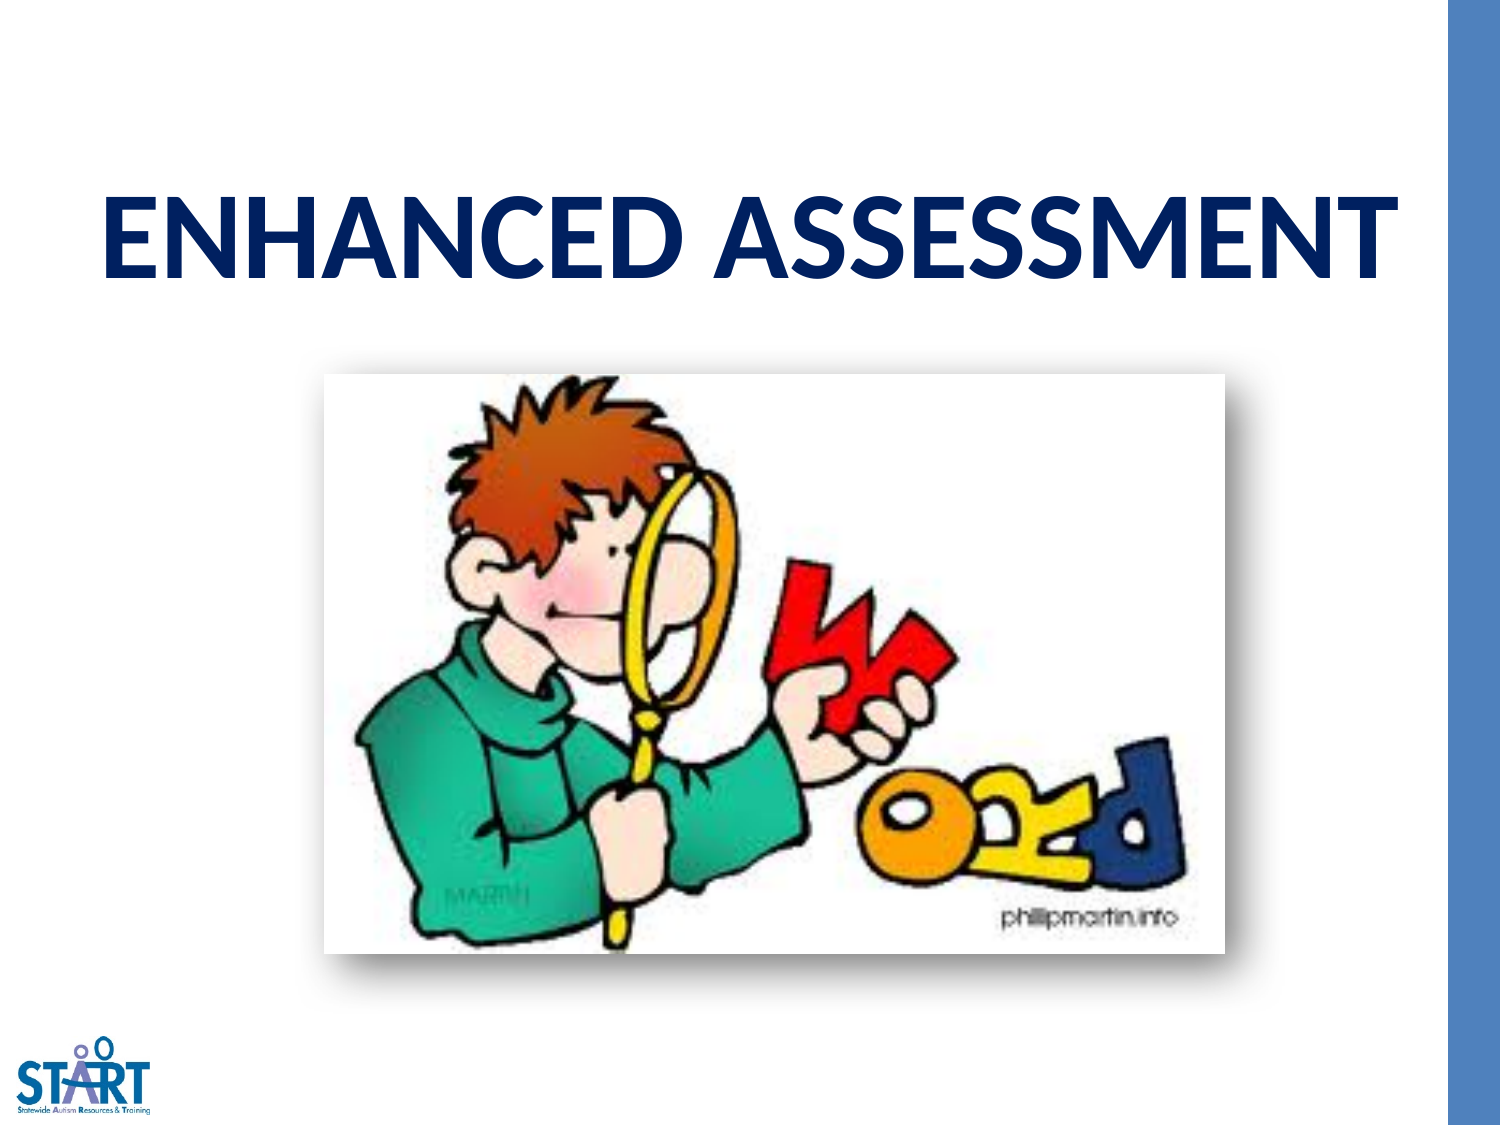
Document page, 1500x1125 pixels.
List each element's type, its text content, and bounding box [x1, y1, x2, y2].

picture [16, 1036, 150, 1115]
title ENHANCED ASSESSMENT [75, 45, 1425, 413]
picture [324, 374, 1225, 954]
